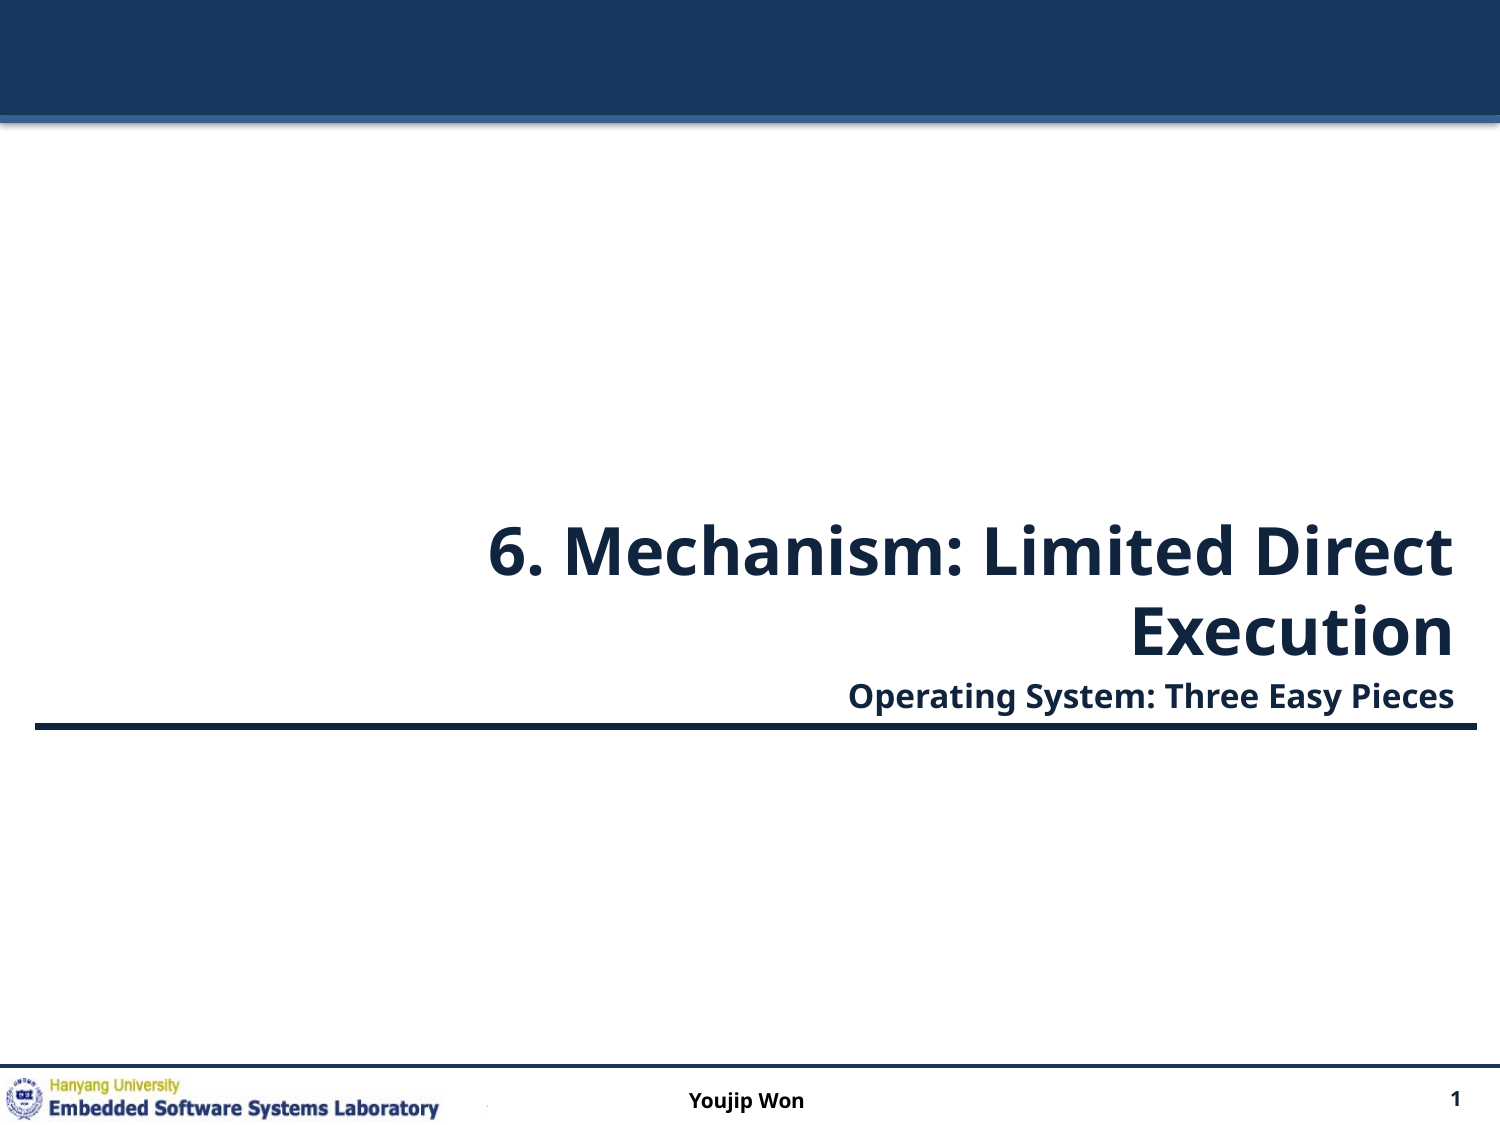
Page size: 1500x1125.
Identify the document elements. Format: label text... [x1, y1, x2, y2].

slide_number 1 [1306, 1081, 1483, 1118]
footer Youjip Won [497, 1079, 997, 1117]
list 6. Mechanism: Limited Direct Execution Operating System: Three Easy Pieces [146, 476, 1471, 724]
picture [6, 1078, 488, 1122]
